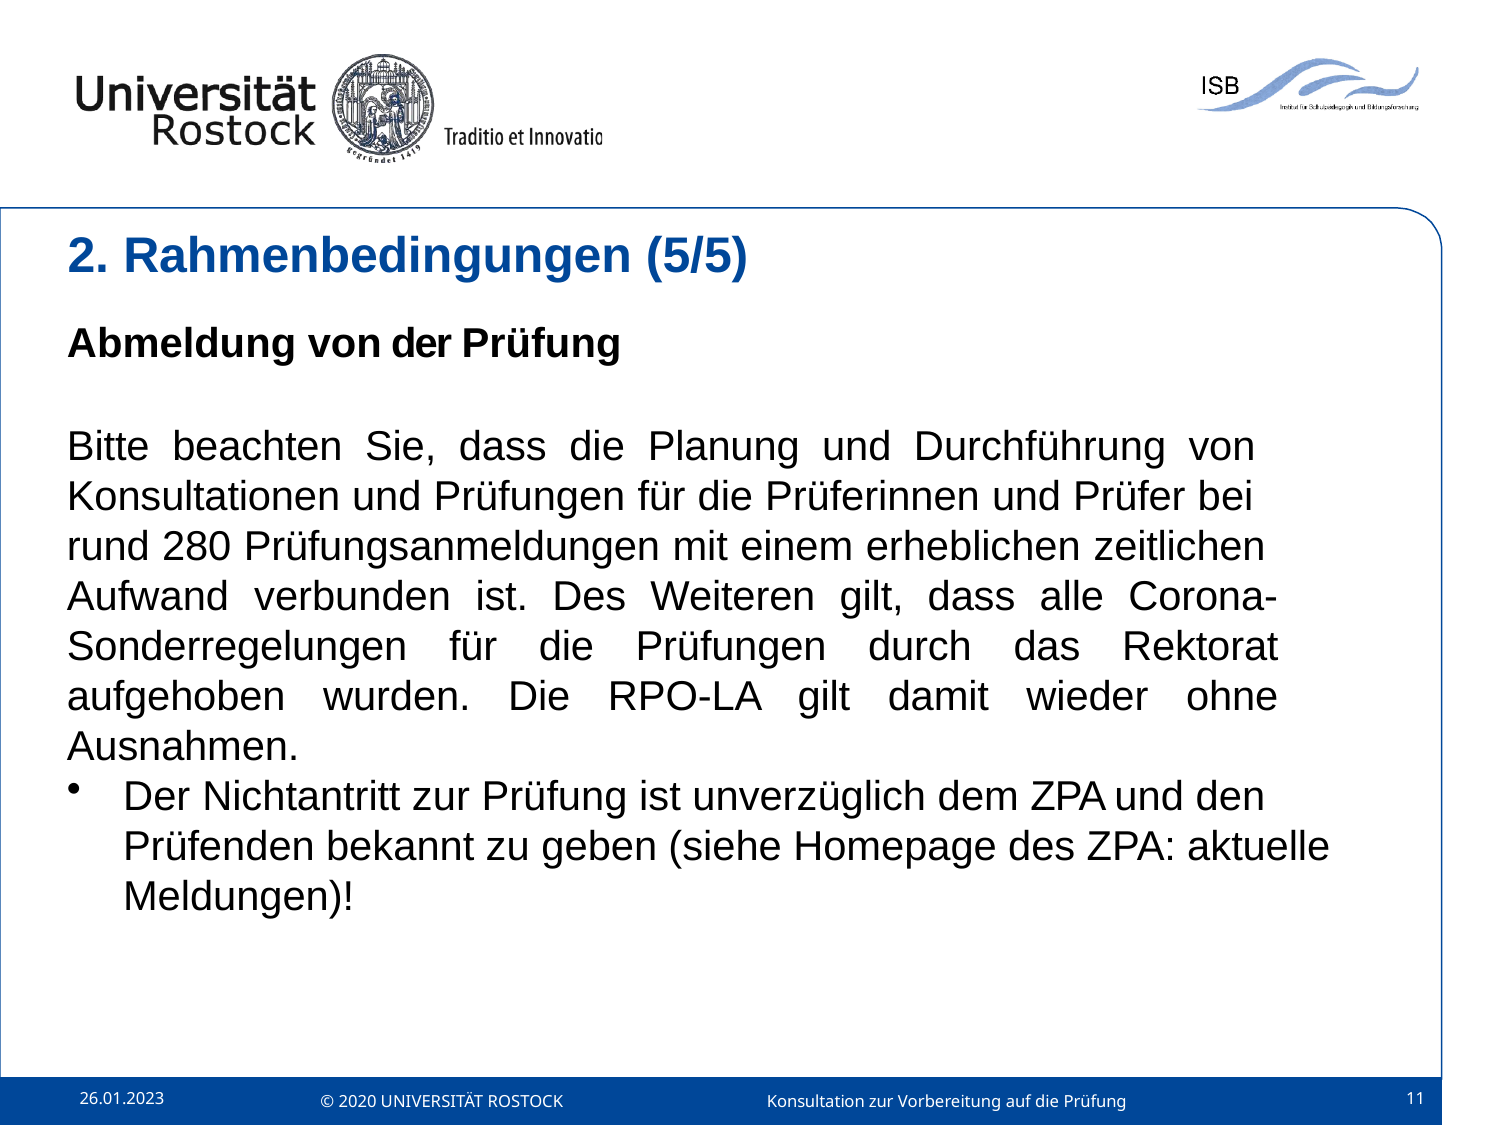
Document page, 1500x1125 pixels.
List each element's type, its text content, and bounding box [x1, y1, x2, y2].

slide_number 11 [1080, 1087, 1425, 1108]
title 2. Rahmenbedingungen (5/5) [65, 220, 751, 411]
footer © 2020 UNIVERSITÄT ROSTOCK [318, 1088, 611, 1125]
text_box 26.01.2023 [64, 1081, 211, 1116]
picture [76, 54, 603, 163]
text_box Konsultation zur Vorbereitung auf die Prüfung [764, 1088, 1155, 1111]
text_box Abmeldung von der Prüfung Bitte beachten Sie, dass die Planung und Durchführung von Konsultationen und Prüfungen für die Prüferinnen und Prüfer bei rund 280 Prüfungsanmeldungen mit einem erheblichen zeitlichen Aufwand verbunden ist. Des Weiteren gilt, dass alle Corona-Sonderregelungen für die Prüfungen durch das Rektorat aufgehoben wurden. Die RPO-LA gilt damit wieder ohne Ausnahmen. Der Nichtantritt zur Prüfung ist unverzüglich dem ZPA und den Prüfenden bekannt zu geben (siehe Homepage des ZPA: aktuelle Meldungen)! [64, 313, 1342, 970]
picture [1181, 19, 1442, 149]
